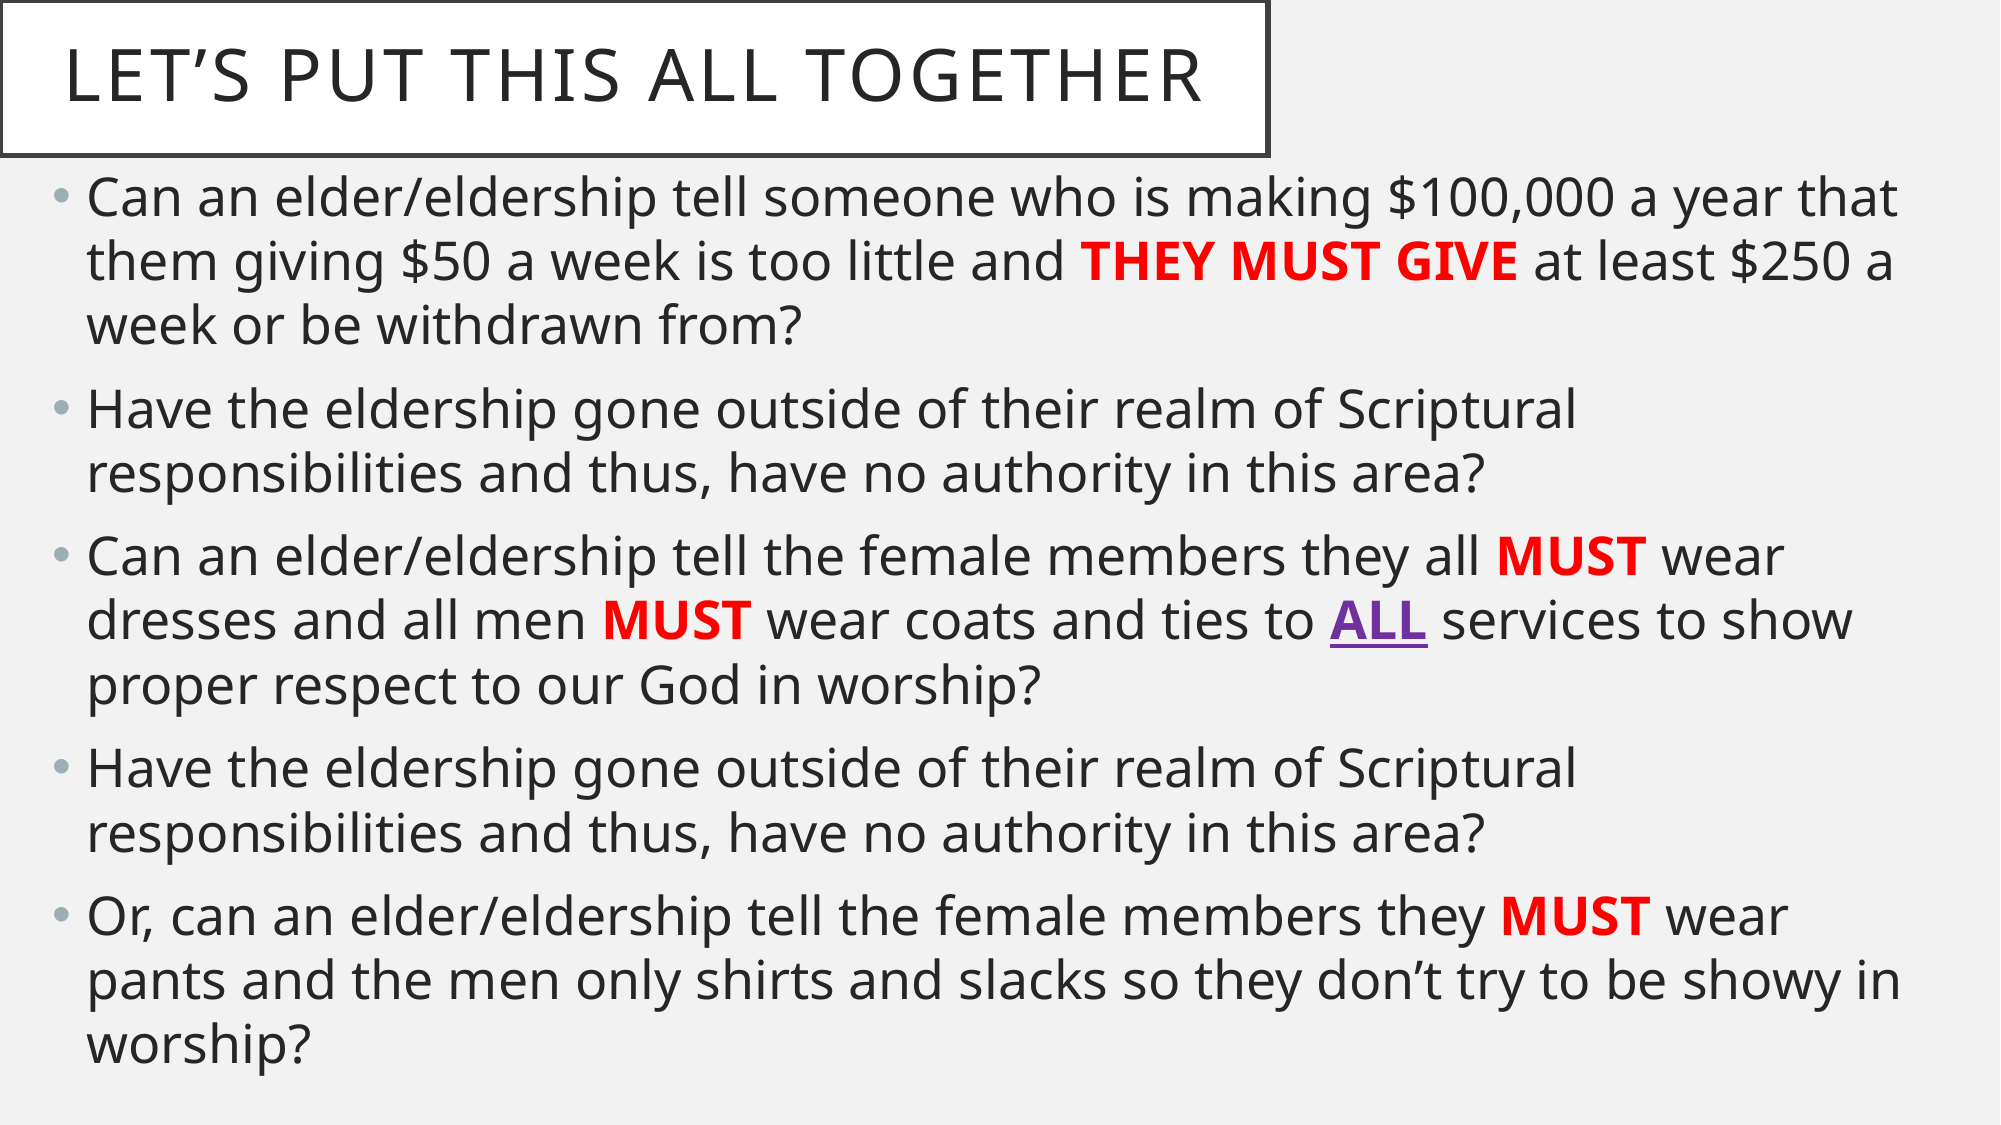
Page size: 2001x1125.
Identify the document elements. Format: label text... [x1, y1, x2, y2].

list Can an elder/eldership tell someone who is making $100,000 a year that them giving $50 a week is too little and THEY MUST GIVE at least $250 a week or be withdrawn from? Have the eldership gone outside of their realm of Scriptural responsibilities and thus, have no authority in this area? Can an elder/eldership tell the female members they all MUST wear dresses and all men MUST wear coats and ties to ALL services to show proper respect to our God in worship? Have the eldership gone outside of their realm of Scriptural responsibilities and thus, have no authority in this area? Or, can an elder/eldership tell the female members they MUST wear pants and the men only shirts and slacks so they don’t try to be showy in worship? [37, 155, 1942, 1083]
title Let’s put this all together [0, 0, 1271, 158]
